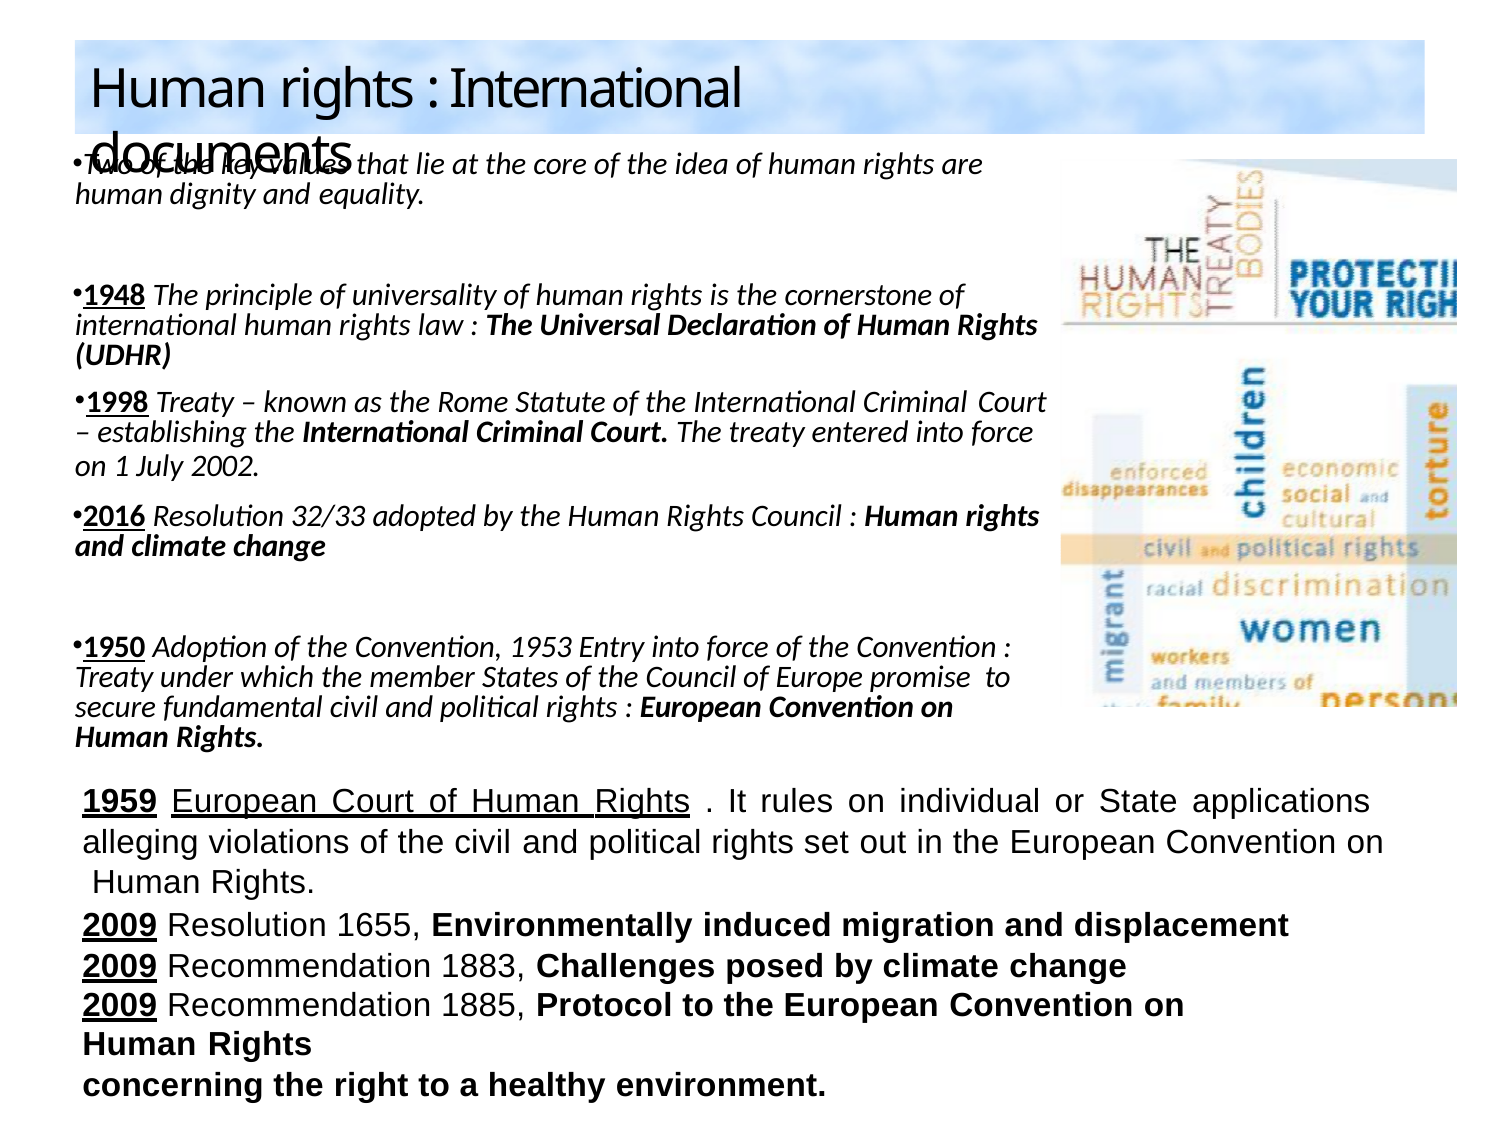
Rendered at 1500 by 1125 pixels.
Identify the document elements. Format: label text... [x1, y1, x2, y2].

text_box [74, 40, 1425, 134]
text_box [1437, 159, 1457, 707]
text_box Two of the key values that lie at the core of the idea of human rights are human dignity and equality. 1948 The principle of universality of human rights is the cornerstone of international human rights law : The Universal Declaration of Human Rights (UDHR) 1998 Treaty – known as the Rome Statute of the International Criminal Court – establishing the International Criminal Court. The treaty entered into force on 1 July 2002. 2016 Resolution 32/33 adopted by the Human Rights Council : Human rights and climate change 1950 Adoption of the Convention, 1953 Entry into force of the Convention : Treaty under which the member States of the Council of Europe promise to secure fundamental civil and political rights : European Convention on Human Rights. 1959 European Court of Human Rights . It rules on individual or State applications alleging violations of the civil and political rights set out in the European Convention on Human Rights. 2009 Resolution 1655, Environmentally induced migration and displacement 2009 Recommendation 1883, Challenges posed by climate change 2009 Recommendation 1885, Protocol to the European Convention on Human Rights concerning the right to a healthy environment. [72, 141, 1437, 1103]
title Human rights : International documents [87, 51, 956, 141]
